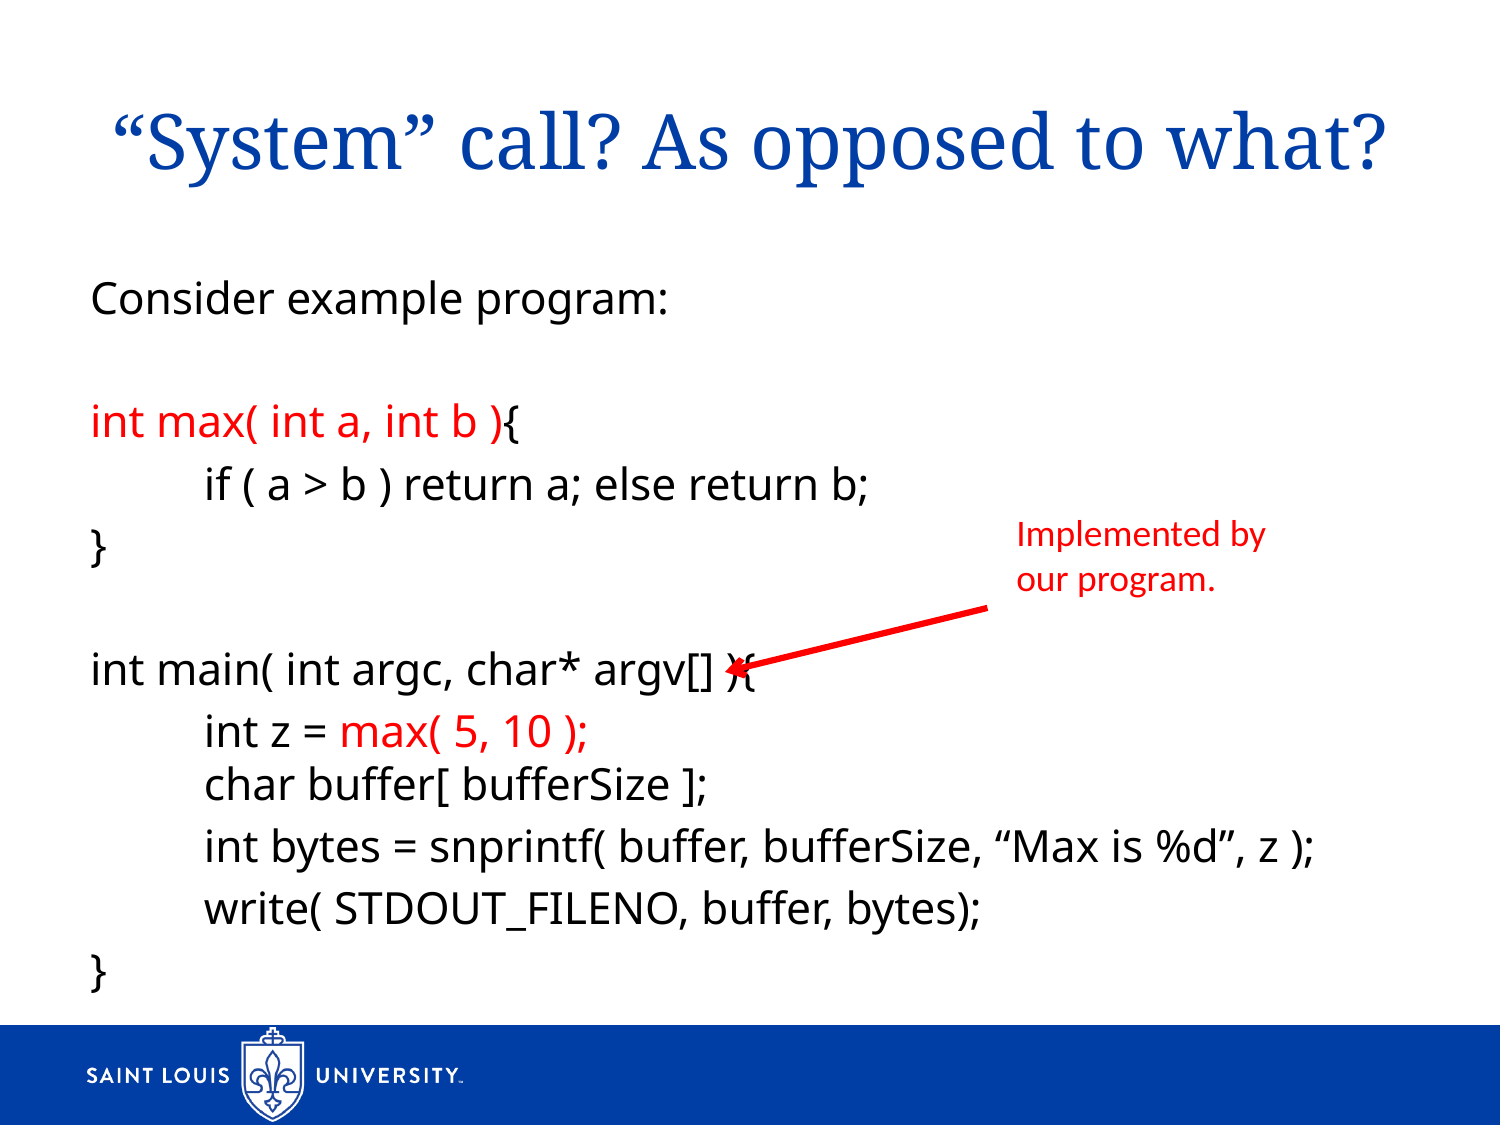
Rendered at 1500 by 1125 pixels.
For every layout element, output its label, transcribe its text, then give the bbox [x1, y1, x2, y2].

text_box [724, 607, 988, 673]
list Consider example program: int max( int a, int b ){ if ( a > b ) return a; else return b; } int main( int argc, char* argv[] ){ int z = max( 5, 10 ); char buffer[ bufferSize ]; int bytes = snprintf( buffer, bufferSize, “Max is %d”, z ); write( STDOUT_FILENO, buffer, bytes); } [75, 262, 1425, 1005]
picture [87, 1027, 463, 1122]
text_box Implemented by our program. [1001, 501, 1282, 607]
title “System” call? As opposed to what? [75, 45, 1425, 233]
